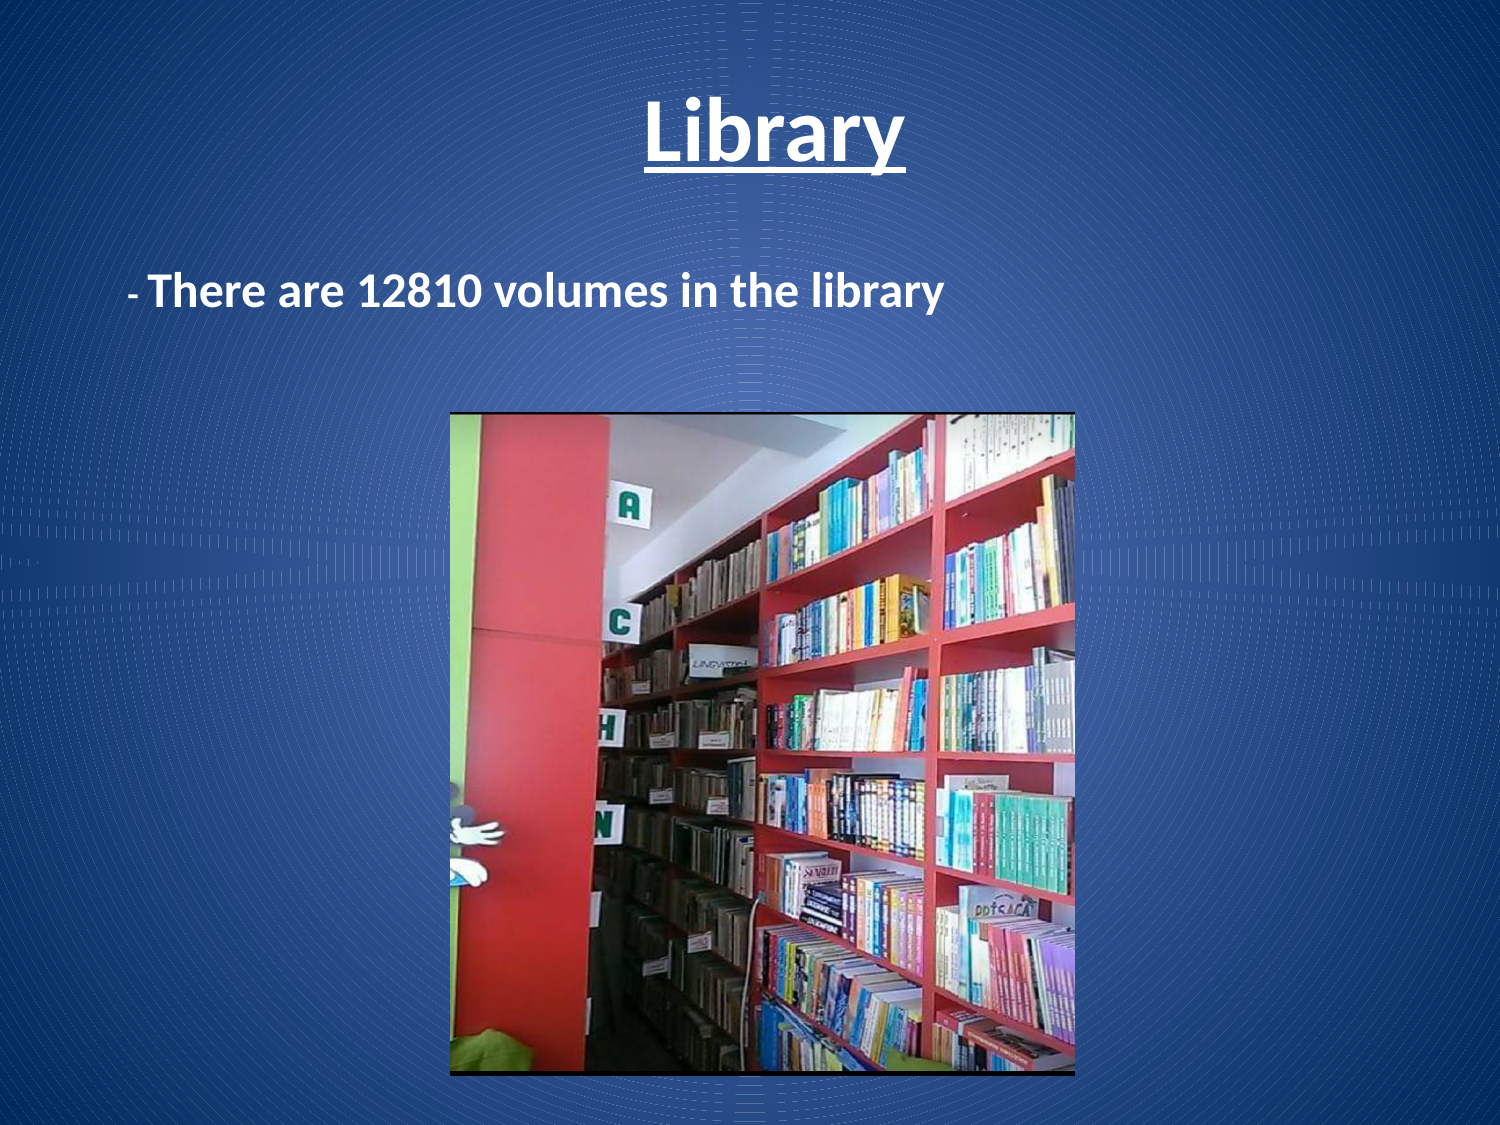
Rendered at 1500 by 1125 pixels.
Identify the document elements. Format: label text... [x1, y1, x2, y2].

text_box - There are 12810 volumes in the library [112, 249, 1363, 325]
text_box Library [262, 62, 1288, 188]
picture [449, 412, 1076, 1076]
